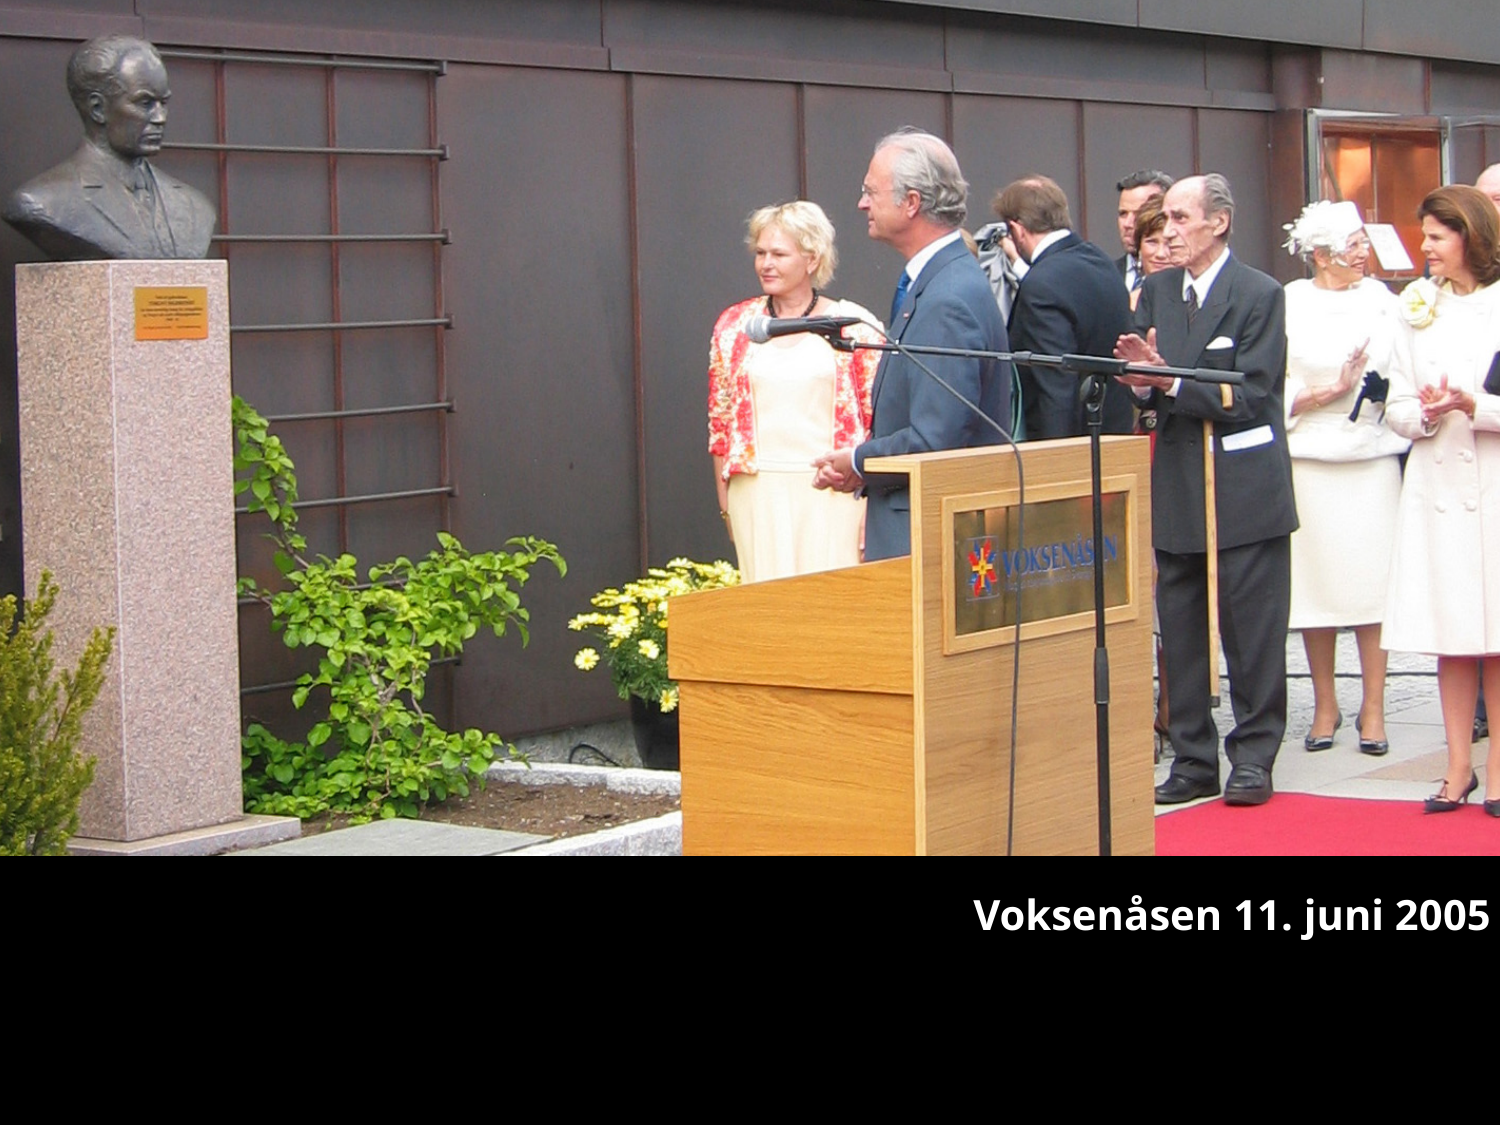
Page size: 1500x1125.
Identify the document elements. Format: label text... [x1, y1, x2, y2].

text_box Voksenåsen 11. juni 2005 [702, 881, 1500, 947]
picture [0, 0, 1500, 856]
